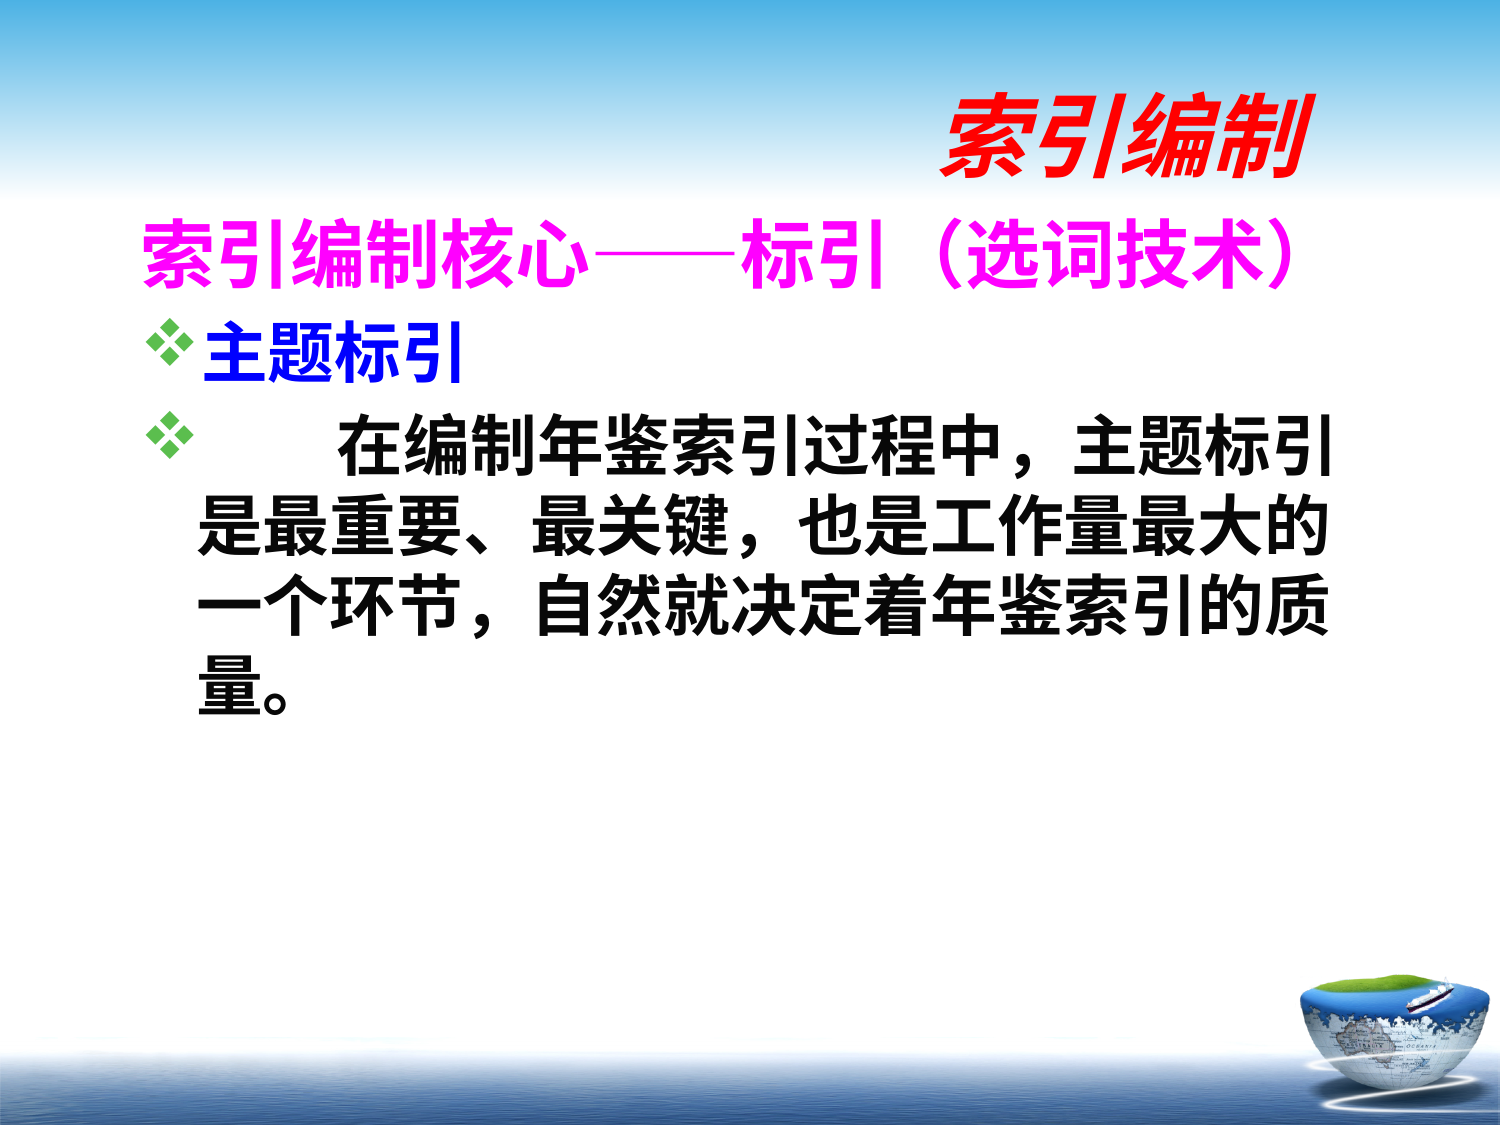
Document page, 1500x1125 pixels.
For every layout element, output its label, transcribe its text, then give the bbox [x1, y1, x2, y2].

picture [0, 970, 1500, 1125]
title 索引编制 [74, 62, 1401, 206]
list 索引编制核心——标引（选词技术） 主题标引 在编制年鉴索引过程中，主题标引是最重要、最关键，也是工作量最大的一个环节，自然就决定着年鉴索引的质量。 [124, 199, 1388, 853]
